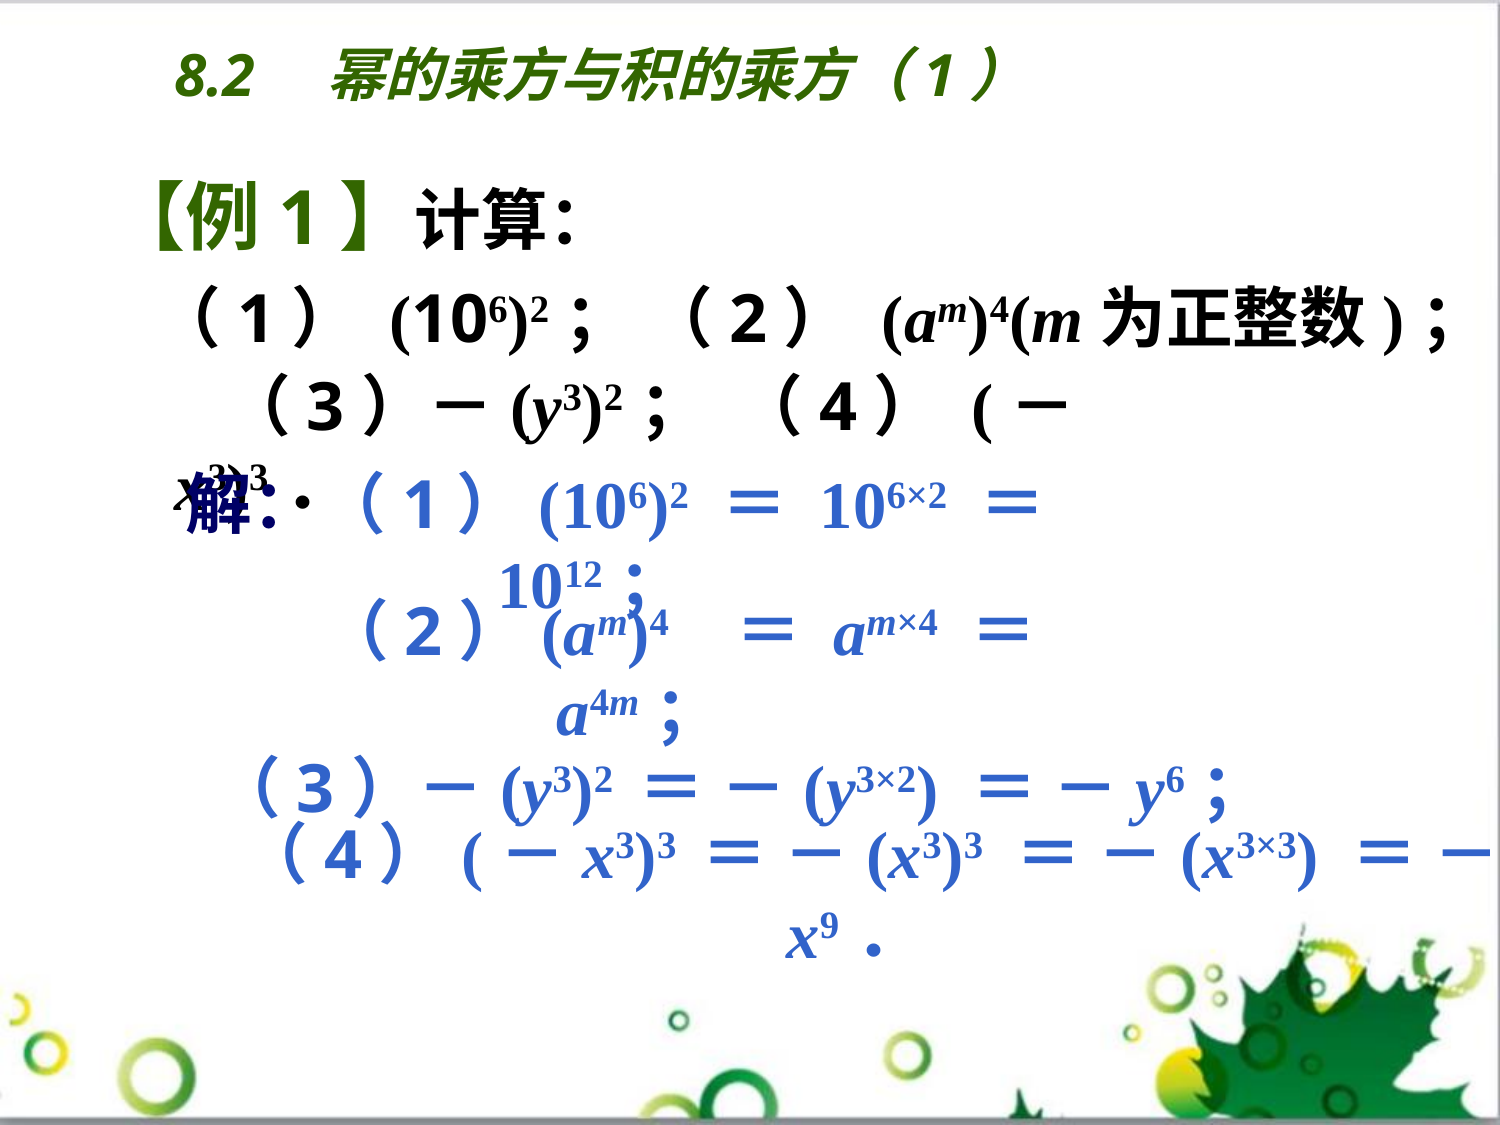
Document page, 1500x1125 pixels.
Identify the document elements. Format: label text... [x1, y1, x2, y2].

text_box 解：（1）(106)2 ＝ 106×2 ＝ 1012； [64, 454, 1118, 629]
text_box （3）－(y3)2； （4） (－x3)3． [159, 364, 1247, 532]
text_box （4）(－x3)3 ＝ －(x3)3 ＝ －(x3×3) ＝ －x9． [134, 844, 1500, 939]
text_box 8.2 幂的乘方与积的乘方（1） [159, 31, 1196, 116]
text_box （3）－(y3)2 ＝ －(y3×2) ＝ －y6； [140, 738, 1292, 834]
picture [0, 0, 1500, 1125]
text_box （2）(am)4 ＝ am×4 ＝ a4m； [152, 621, 1126, 717]
text_box （1） (106)2； （2） (am)4(m为正整数)； [139, 268, 1500, 364]
text_box 【例1】计算： [96, 161, 630, 267]
